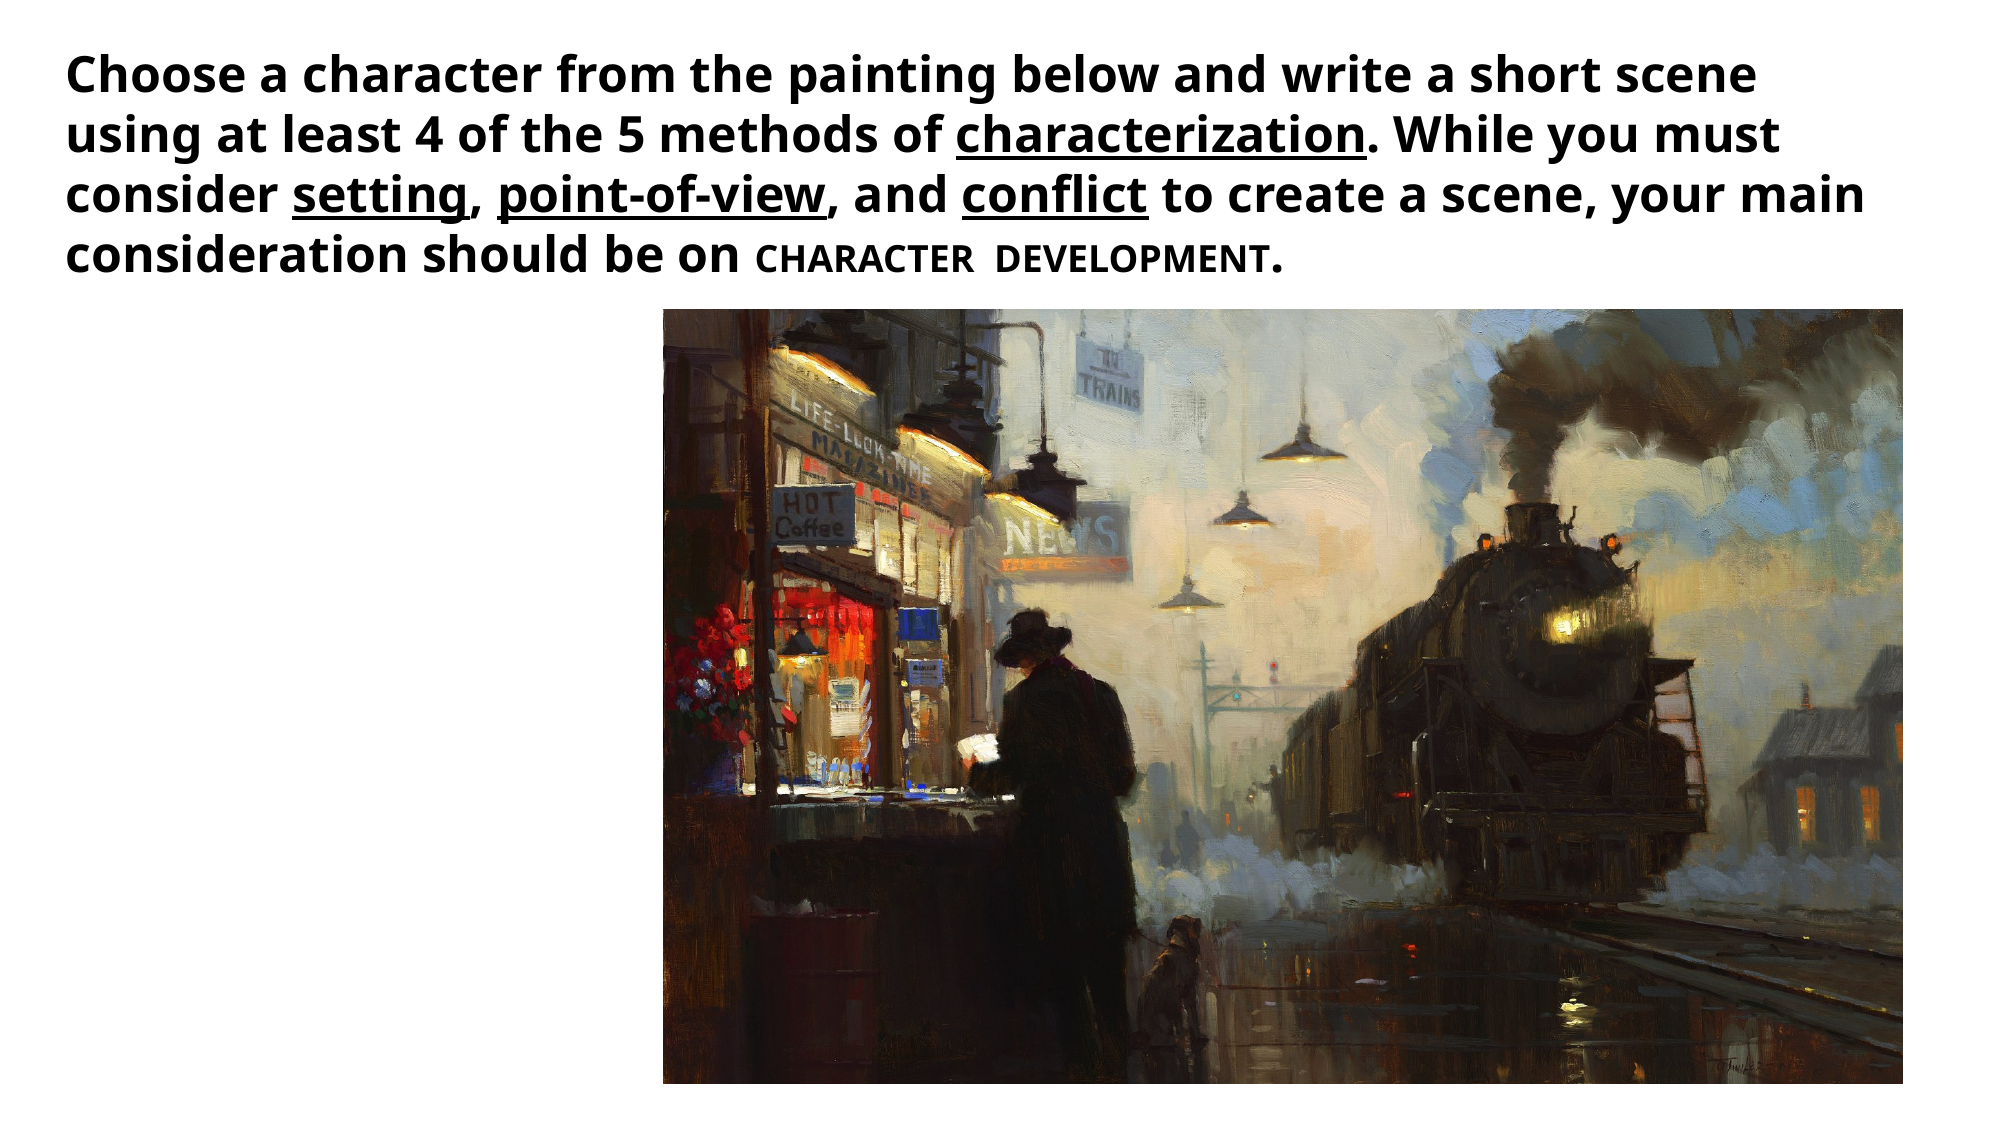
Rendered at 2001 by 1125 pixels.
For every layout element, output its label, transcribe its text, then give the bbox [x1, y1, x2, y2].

picture [663, 309, 1903, 1084]
text_box Choose a character from the painting below and write a short scene using at least 4 of the 5 methods of characterization. While you must consider setting, point-of-view, and conflict to create a scene, your main consideration should be on CHARACTER DEVELOPMENT. [51, 35, 1903, 291]
